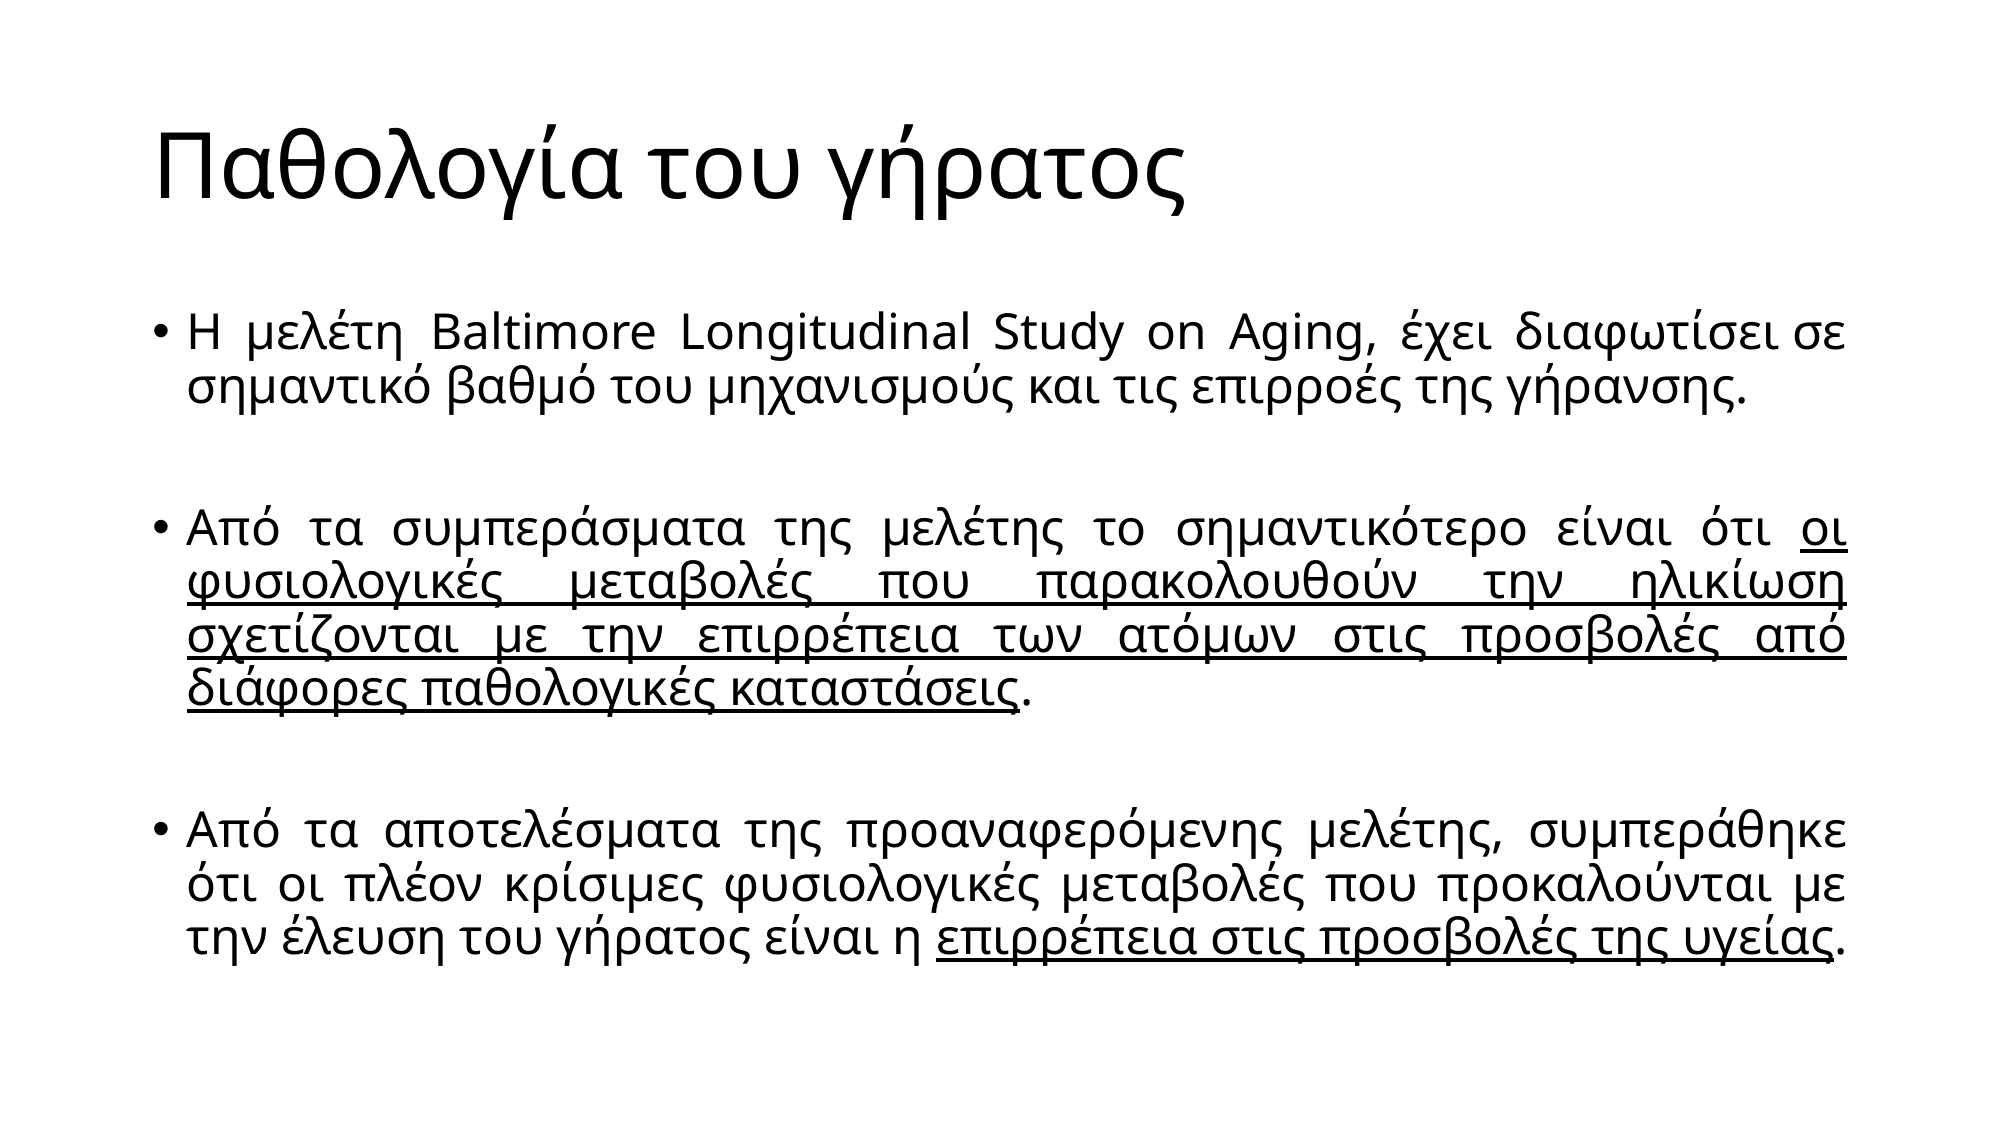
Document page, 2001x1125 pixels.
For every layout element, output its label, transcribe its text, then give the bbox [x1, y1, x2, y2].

title Παθολογία του γήρατος [137, 59, 1863, 278]
list Η μελέτη Baltimore Longitudinal Study on Aging, έχει διαφωτίσει σε σημαντικό βαθμό του μηχανισμούς και τις επιρροές της γήρανσης. Από τα συμπεράσματα της μελέτης το σημαντικότερο είναι ότι οι φυσιολογικές μεταβολές που παρακολουθούν την ηλικίωση σχετίζονται με την επιρρέπεια των ατόμων στις προσβολές από διάφορες παθολογικές καταστάσεις. Από τα αποτελέσματα της προαναφερόμενης μελέτης, συμπεράθηκε ότι οι πλέον κρίσιμες φυσιολογικές μεταβολές που προκαλούνται με την έλευση του γήρατος είναι η επιρρέπεια στις προσβολές της υγείας. [137, 299, 1863, 1014]
